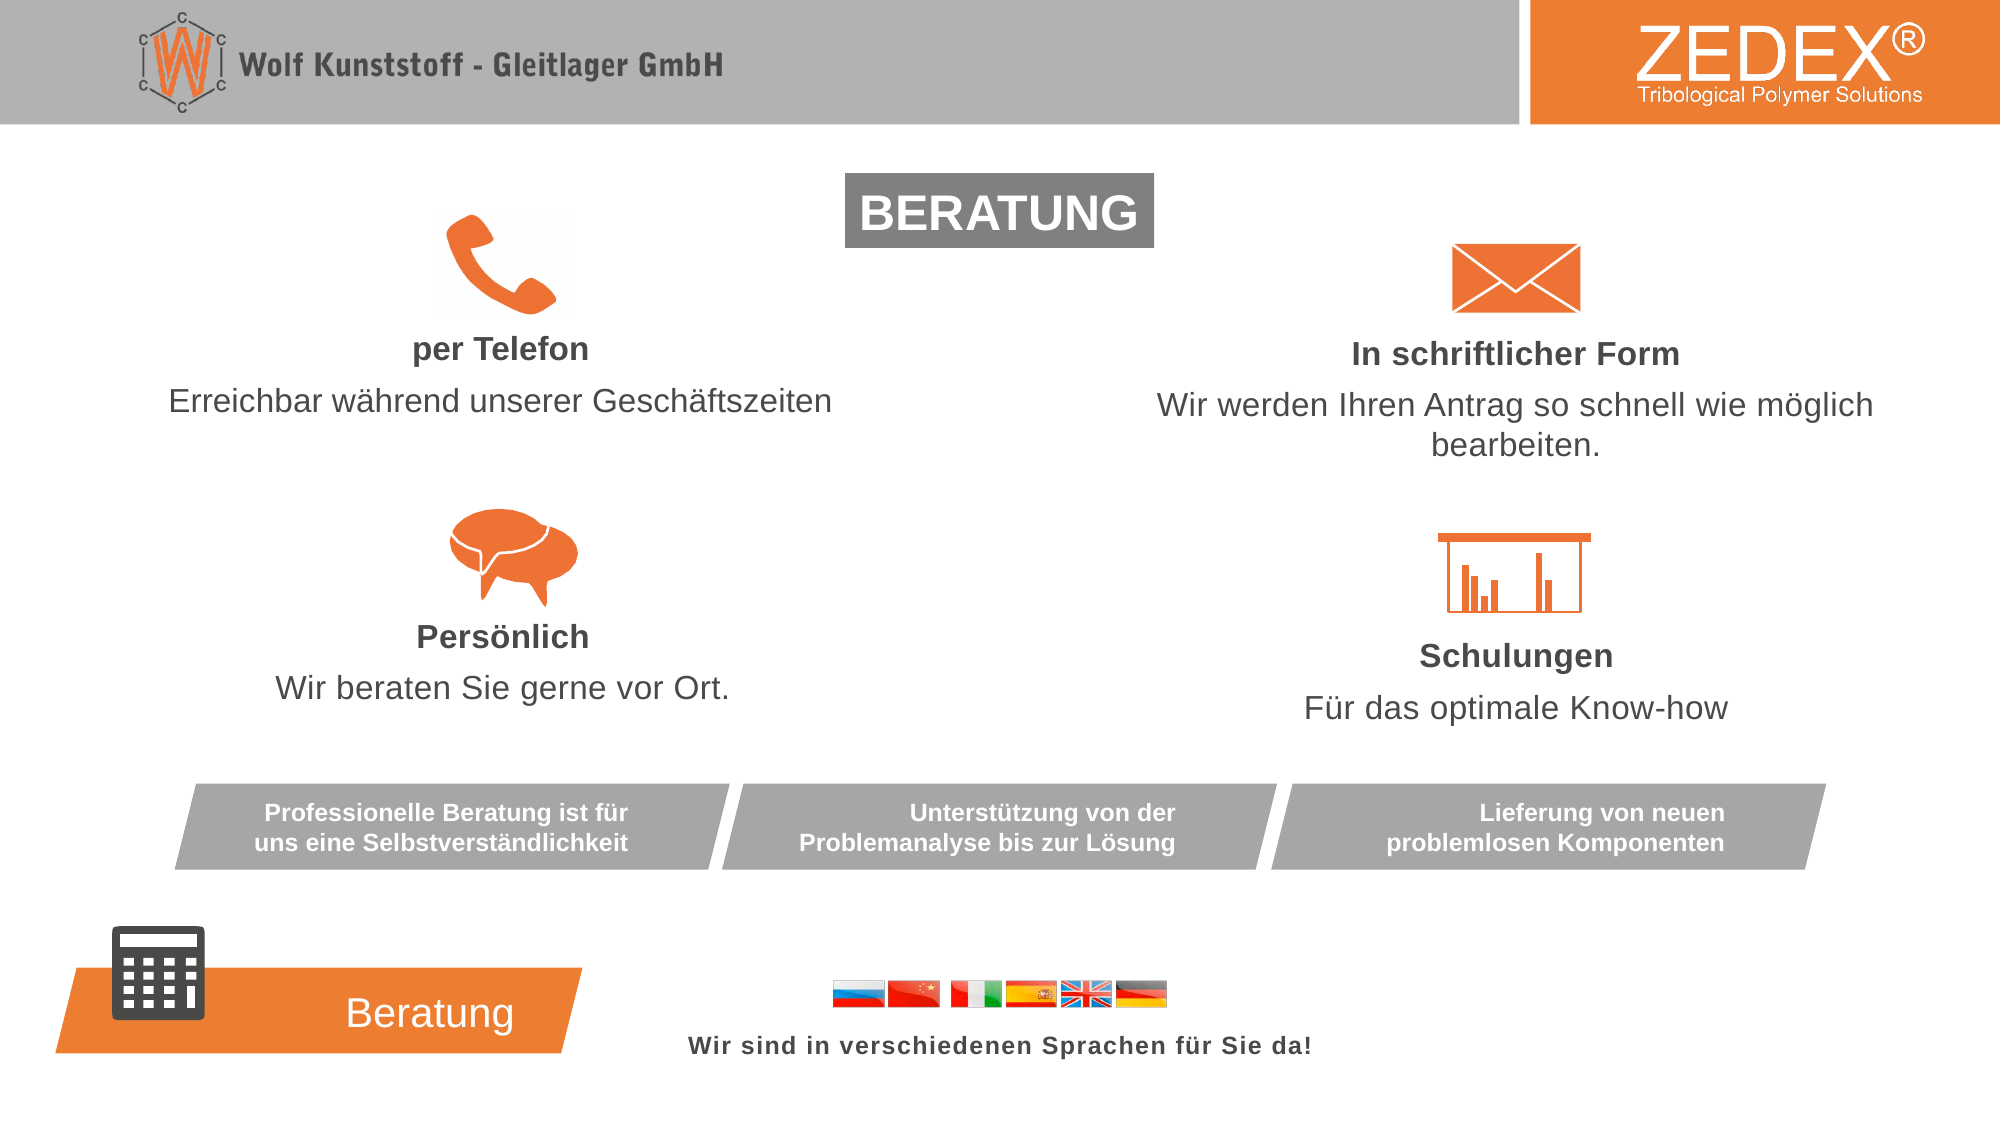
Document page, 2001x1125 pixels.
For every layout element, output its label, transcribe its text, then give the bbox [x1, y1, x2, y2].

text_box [55, 926, 583, 1054]
text_box BERATUNG [845, 173, 1155, 248]
text_box [1452, 245, 1500, 312]
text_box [831, 973, 1169, 1014]
text_box In schriftlicher Form Wir werden Ihren Antrag so schnell wie möglich bearbeiten. [1135, 320, 1898, 464]
text_box Professionelle Beratung ist für uns eine Selbstverständlichkeit [173, 783, 731, 871]
text_box Schulungen Für das optimale Know-how [1275, 622, 1758, 727]
text_box per Telefon Erreichbar während unserer Geschäftszeiten [122, 315, 880, 420]
picture [433, 214, 569, 317]
text_box [1448, 540, 1581, 612]
text_box [449, 534, 549, 601]
text_box [1454, 282, 1578, 313]
text_box [1450, 241, 1584, 292]
text_box [1531, 244, 1581, 313]
picture [1637, 22, 1925, 106]
text_box [498, 526, 578, 607]
text_box Persönlich Wir beraten Sie gerne vor Ort. [258, 603, 749, 707]
text_box Lieferung von neuen problemlosen Komponenten [1270, 783, 1828, 871]
text_box [449, 500, 549, 575]
text_box Wir sind in verschiedenen Sprachen für Sie da! [669, 1026, 1330, 1060]
picture [111, 0, 777, 121]
text_box Unterstützung von der Problemanalyse bis zur Lösung [721, 783, 1278, 871]
